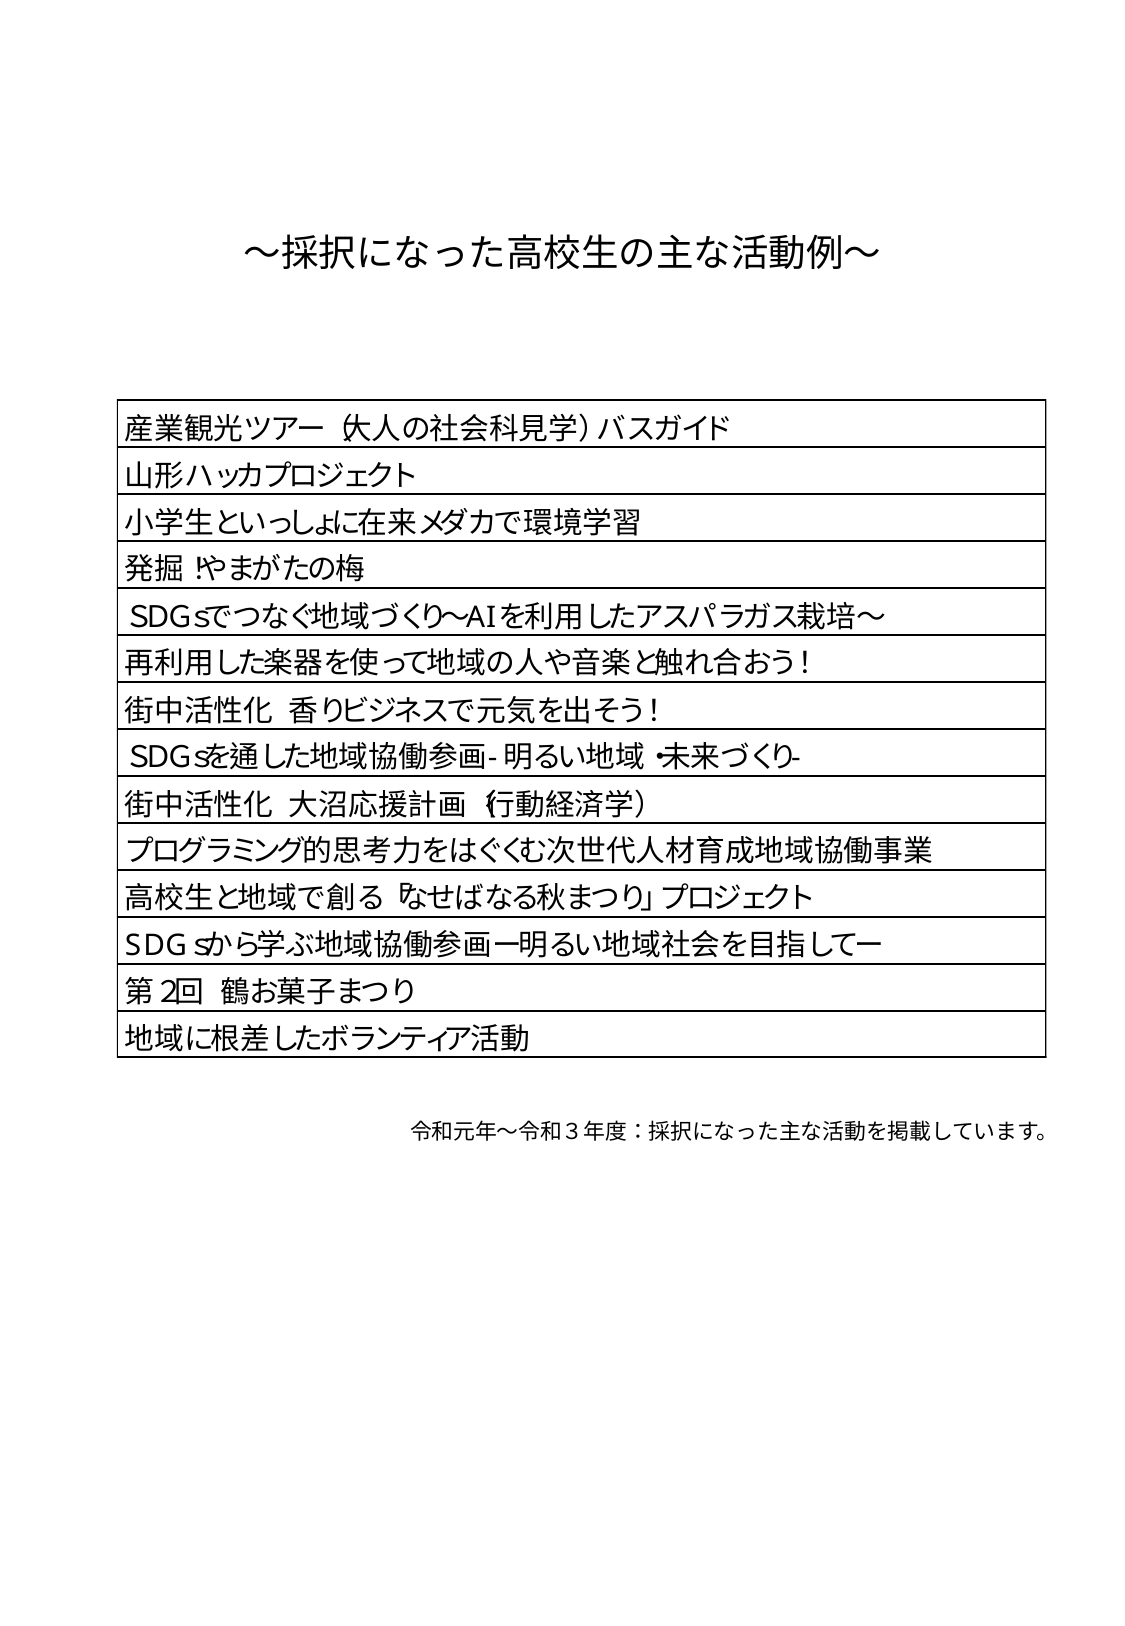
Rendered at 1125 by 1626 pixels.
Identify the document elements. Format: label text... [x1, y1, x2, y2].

text_box 令和元年～令和３年度：採択になった主な活動を掲載しています。 [395, 1110, 1075, 1151]
picture [116, 399, 1049, 1059]
text_box ～採択になった高校生の主な活動例～ [229, 222, 896, 282]
